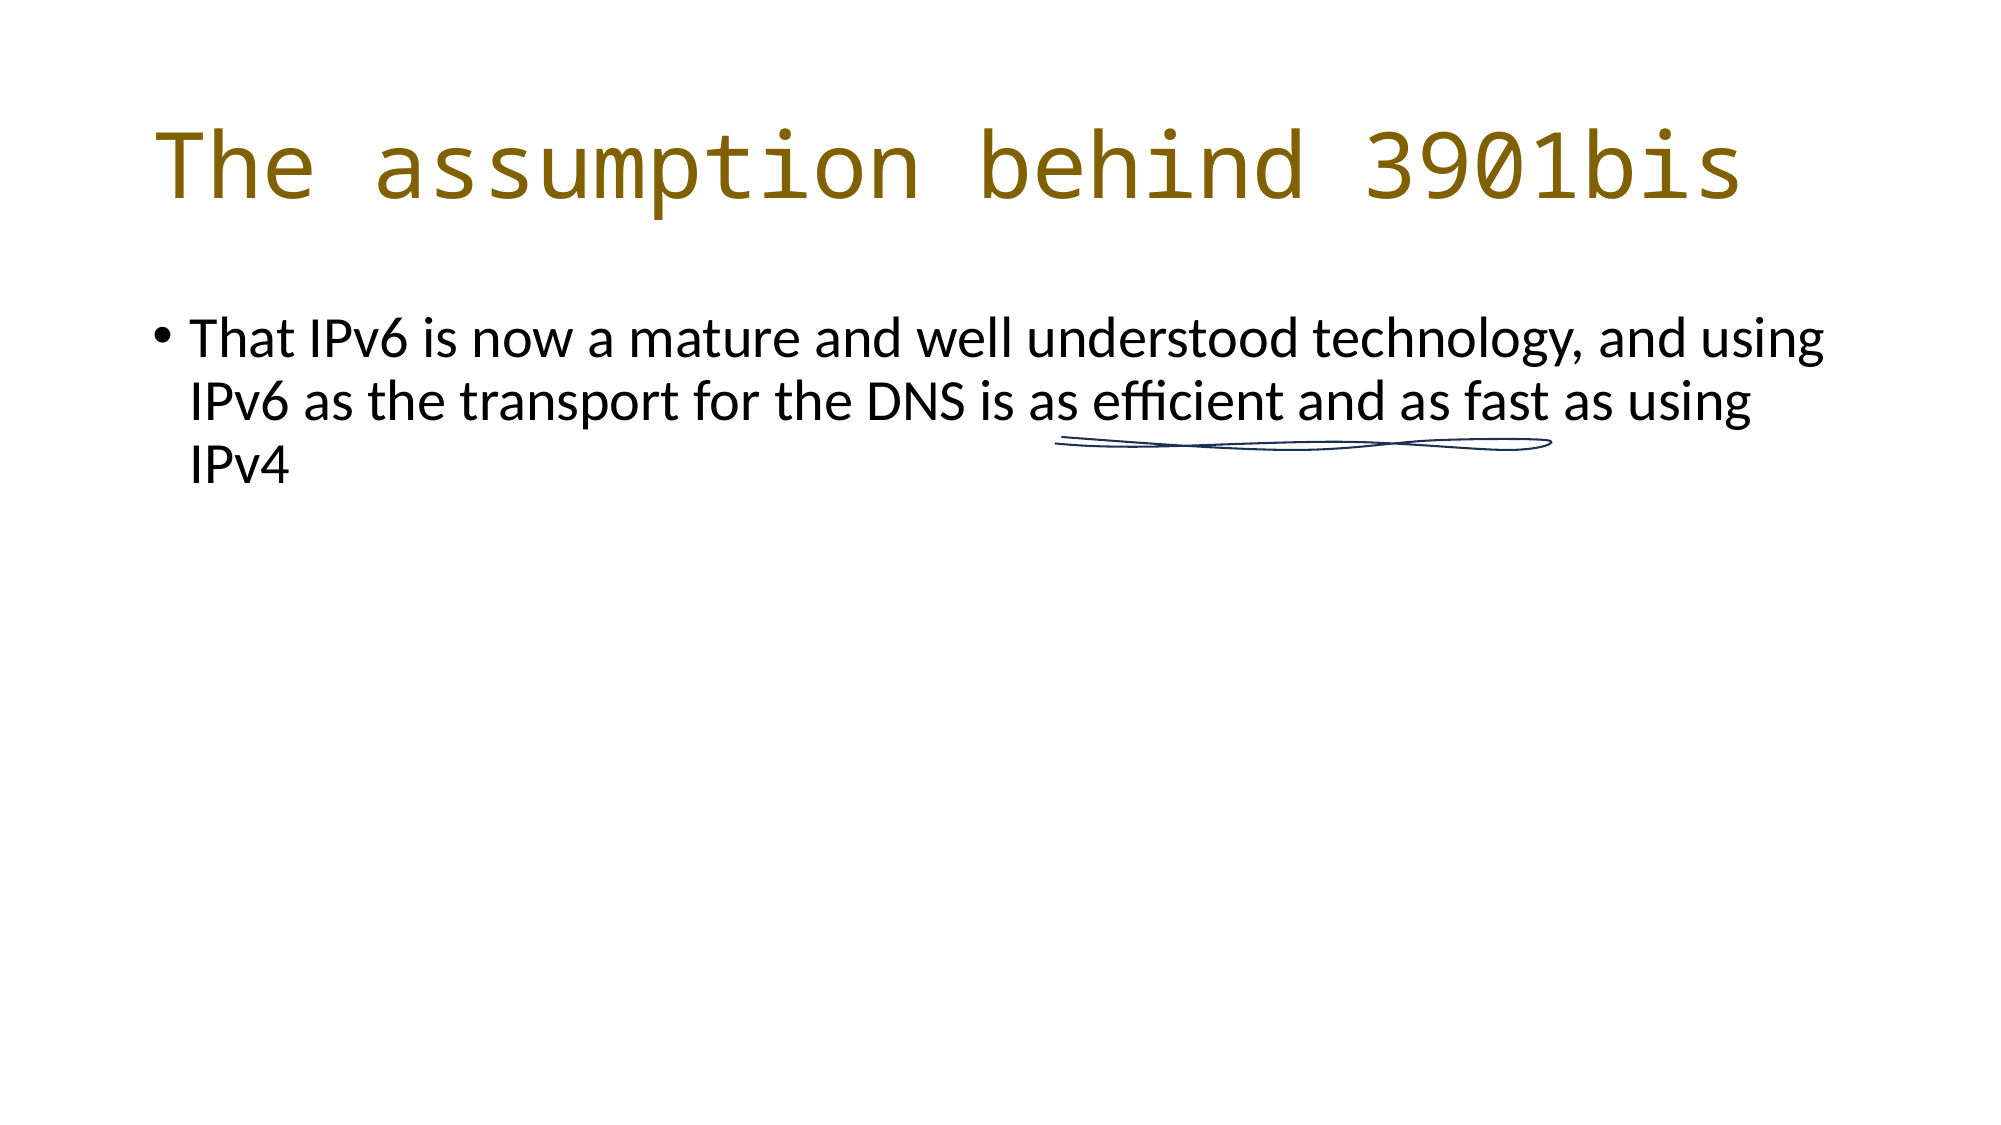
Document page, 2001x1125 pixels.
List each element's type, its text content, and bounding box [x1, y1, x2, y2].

title The assumption behind 3901bis [137, 59, 1863, 278]
list That IPv6 is now a mature and well understood technology, and using IPv6 as the transport for the DNS is as efficient and as fast as using IPv4 [137, 299, 1863, 1014]
text_box [1054, 435, 1553, 451]
